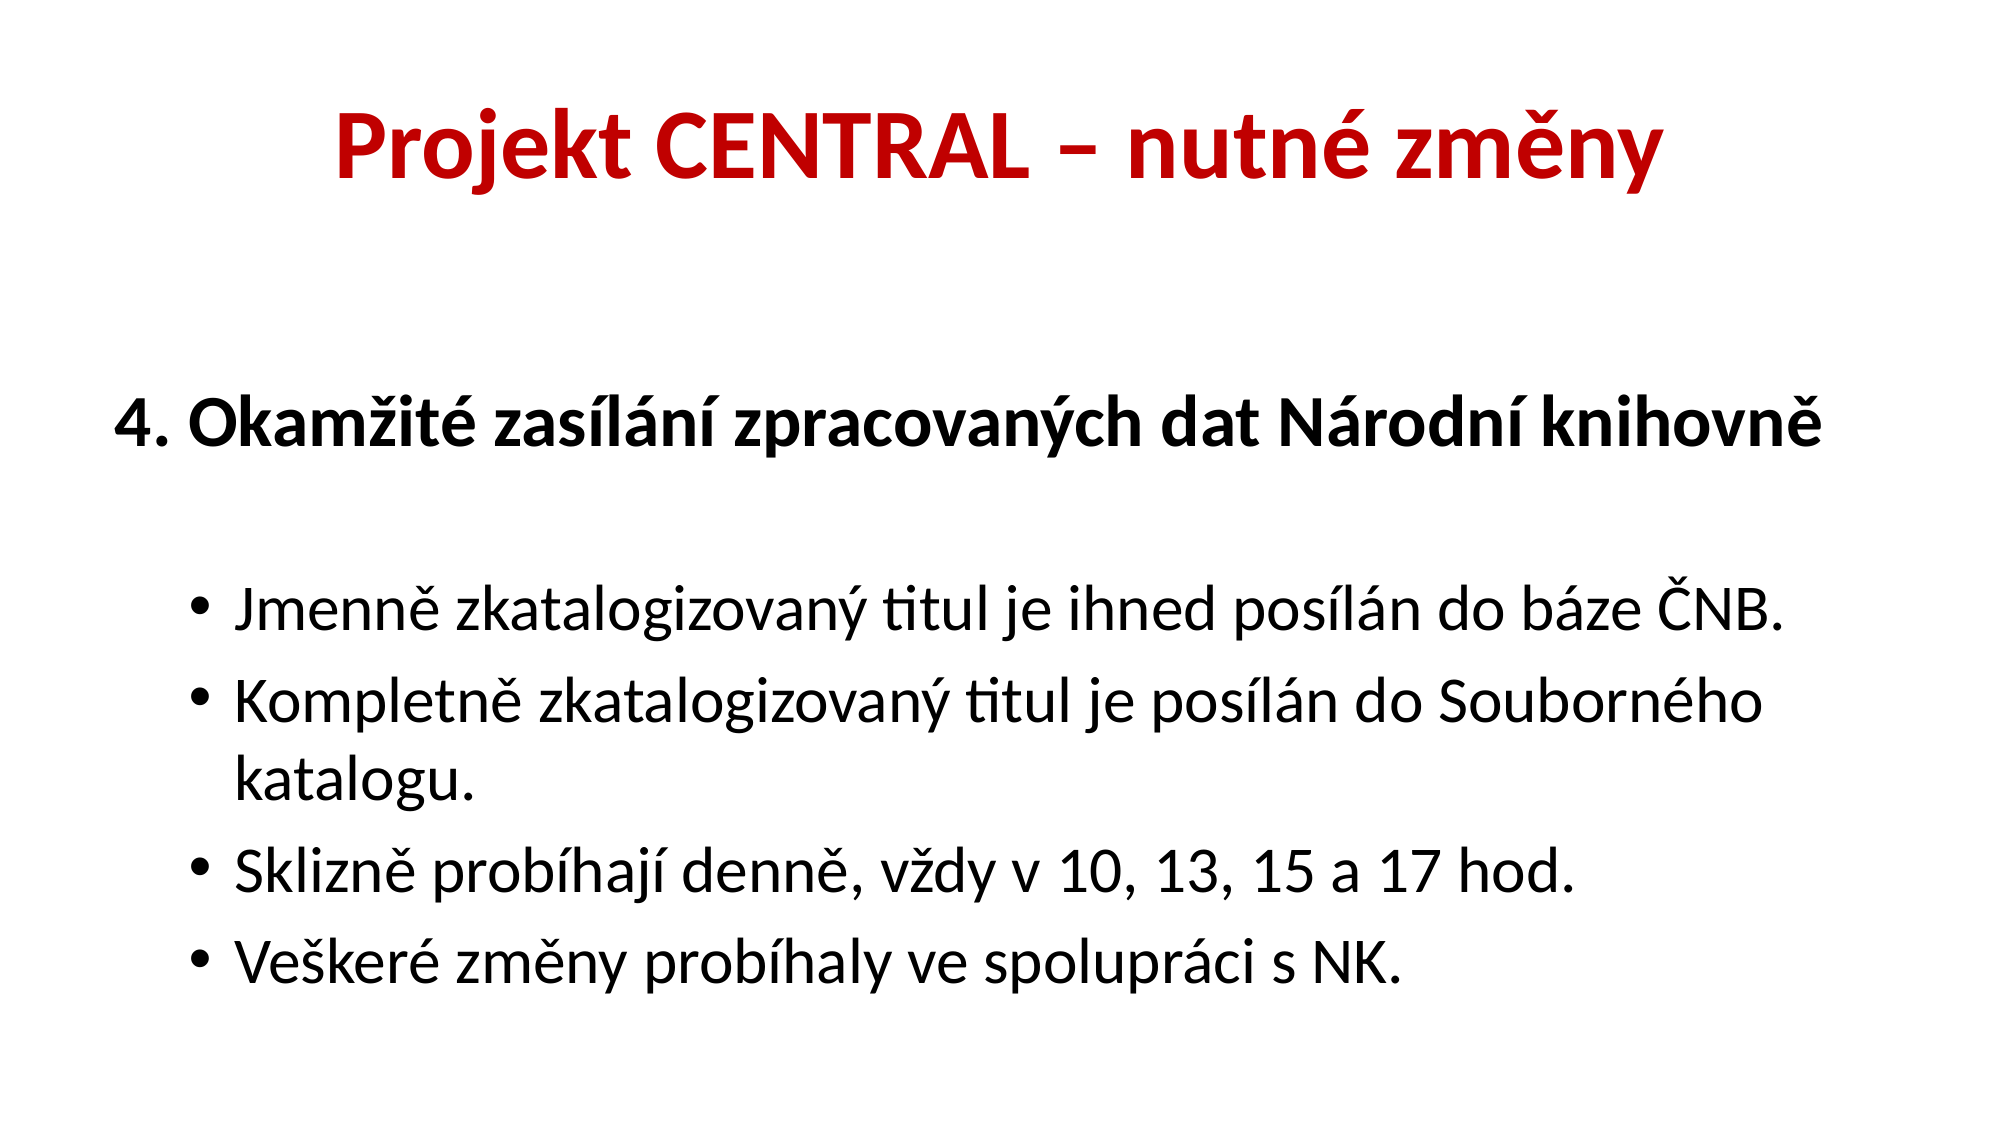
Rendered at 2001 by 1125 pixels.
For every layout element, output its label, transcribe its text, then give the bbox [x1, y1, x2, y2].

list 4. Okamžité zasílání zpracovaných dat Národní knihovně Jmenně zkatalogizovaný titul je ihned posílán do báze ČNB. Kompletně zkatalogizovaný titul je posílán do Souborného katalogu. Sklizně probíhají denně, vždy v 10, 13, 15 a 17 hod. Veškeré změny probíhaly ve spolupráci s NK. [99, 262, 1900, 1005]
title Projekt CENTRAL – nutné změny [99, 45, 1900, 233]
